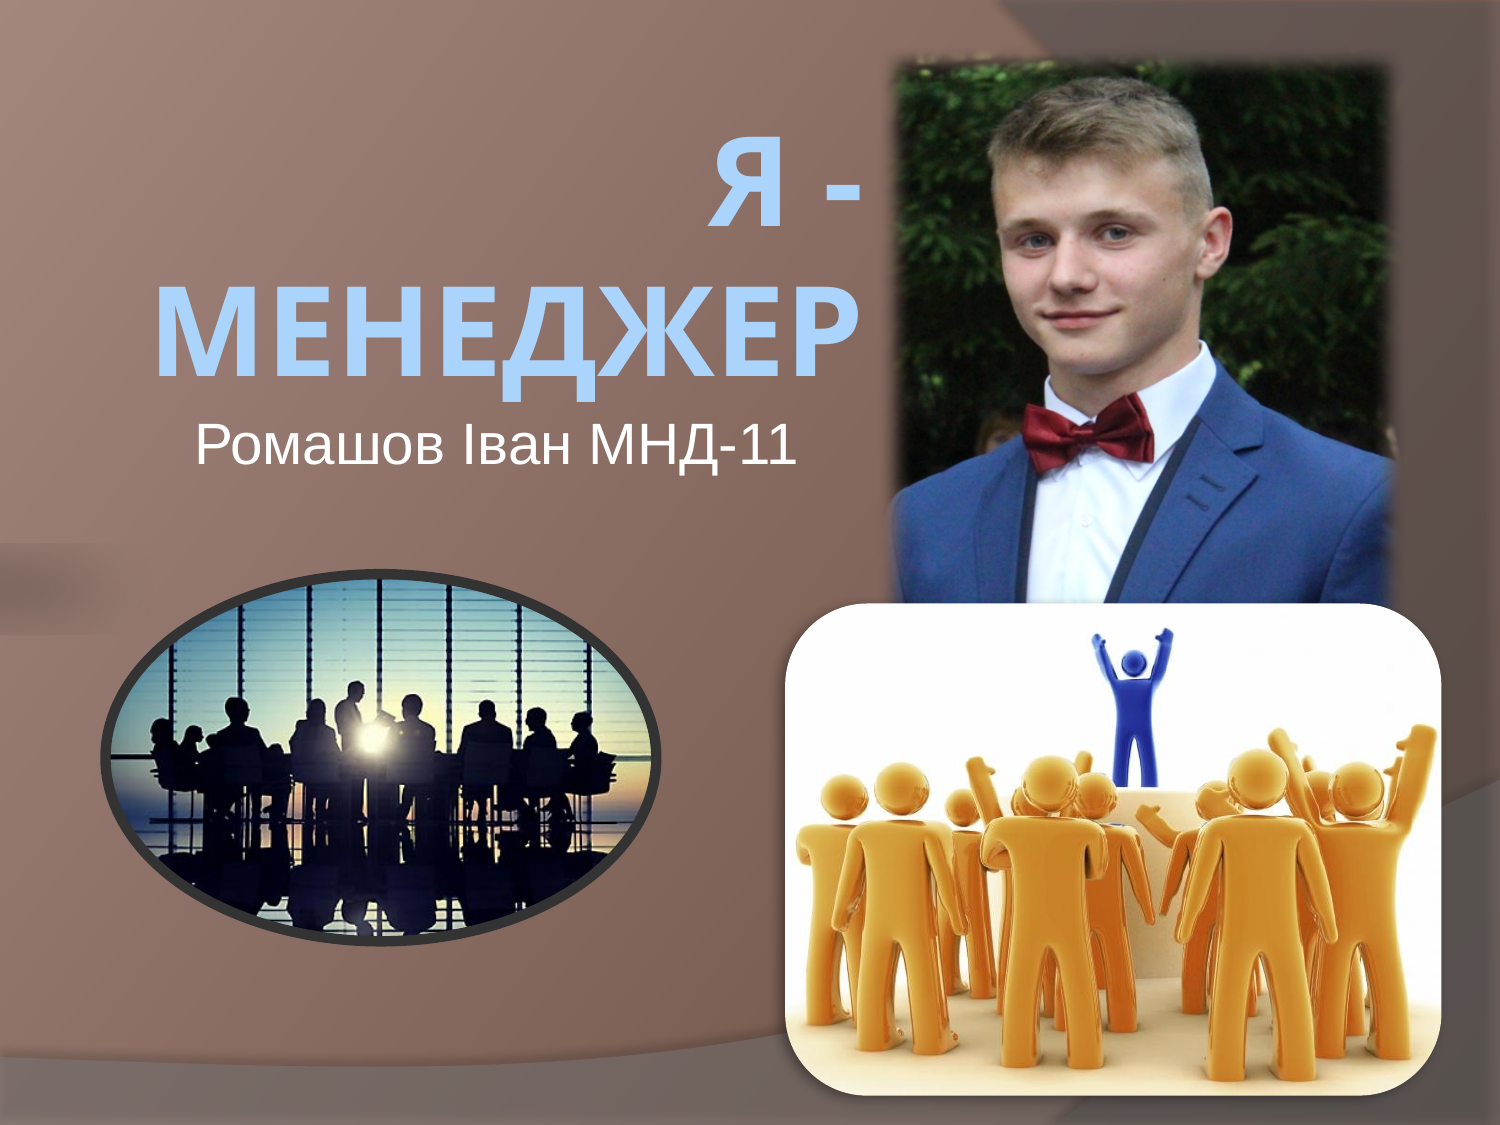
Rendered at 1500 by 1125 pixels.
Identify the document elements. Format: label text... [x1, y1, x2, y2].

text_box Ромашов Іван МНД-11 [179, 398, 815, 484]
picture [105, 573, 657, 942]
title Я -менеджер [58, 93, 868, 457]
picture [878, 46, 1407, 596]
picture [784, 603, 1442, 1096]
